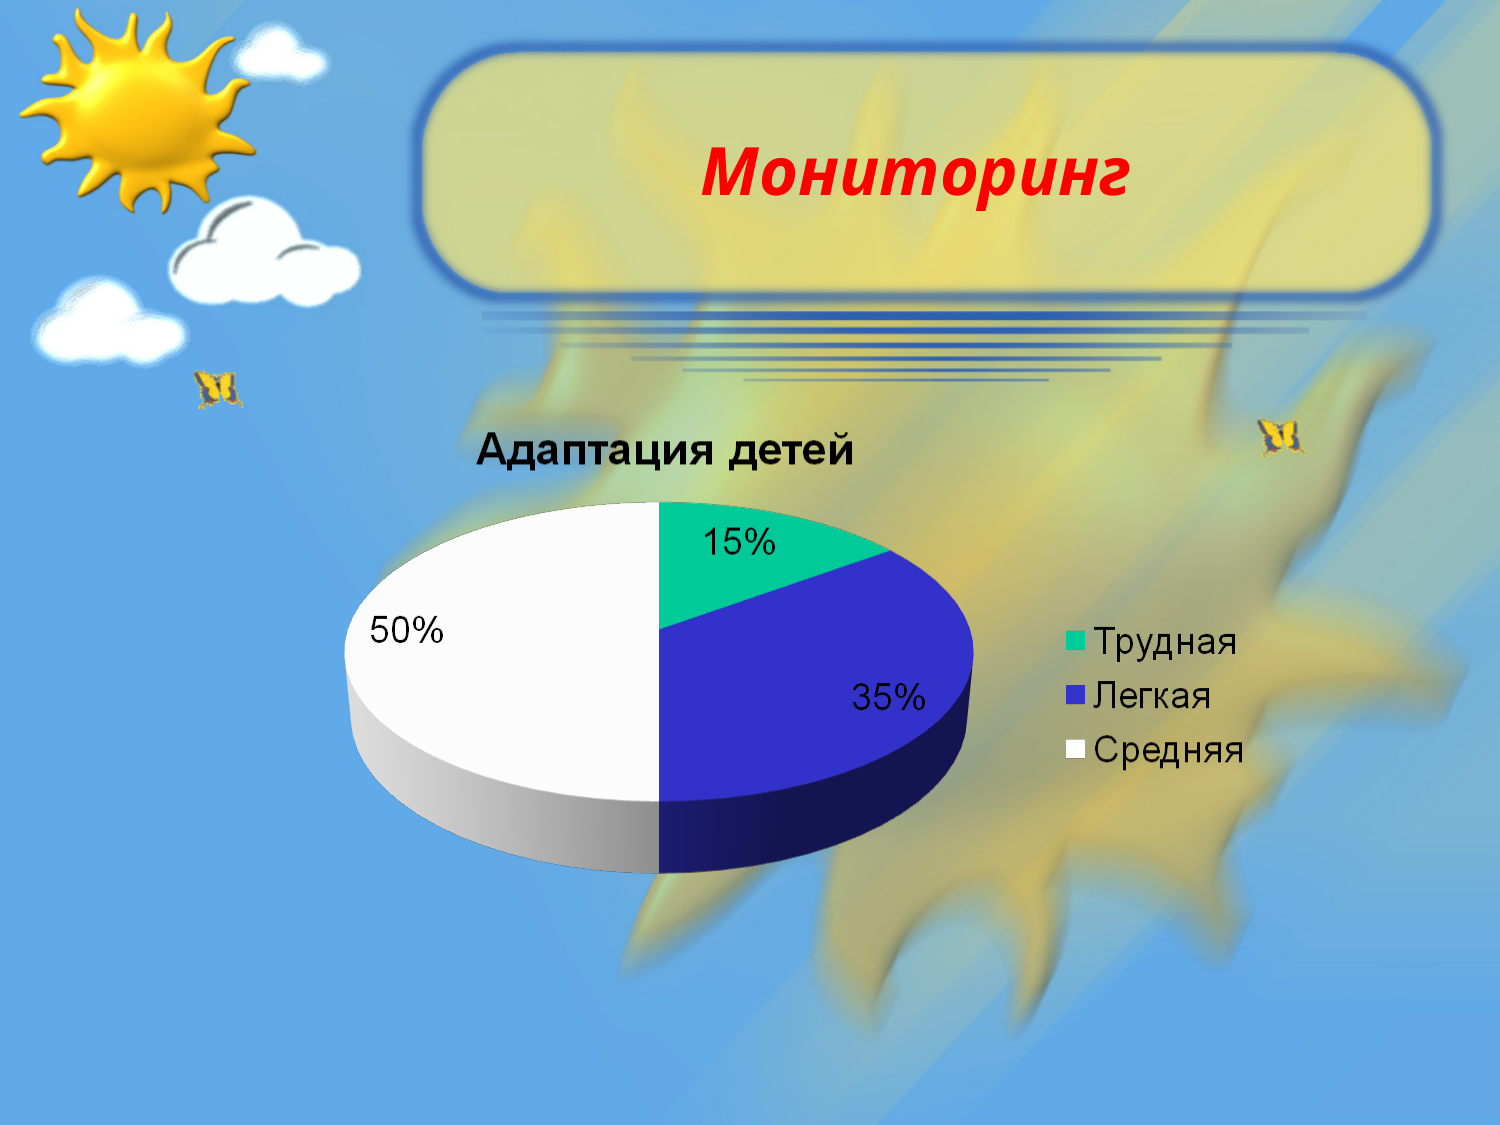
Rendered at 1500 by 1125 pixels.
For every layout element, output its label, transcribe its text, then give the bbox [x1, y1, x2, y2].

picture [0, 0, 1500, 1125]
title Мониторинг [449, 74, 1401, 263]
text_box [256, 317, 1275, 1002]
